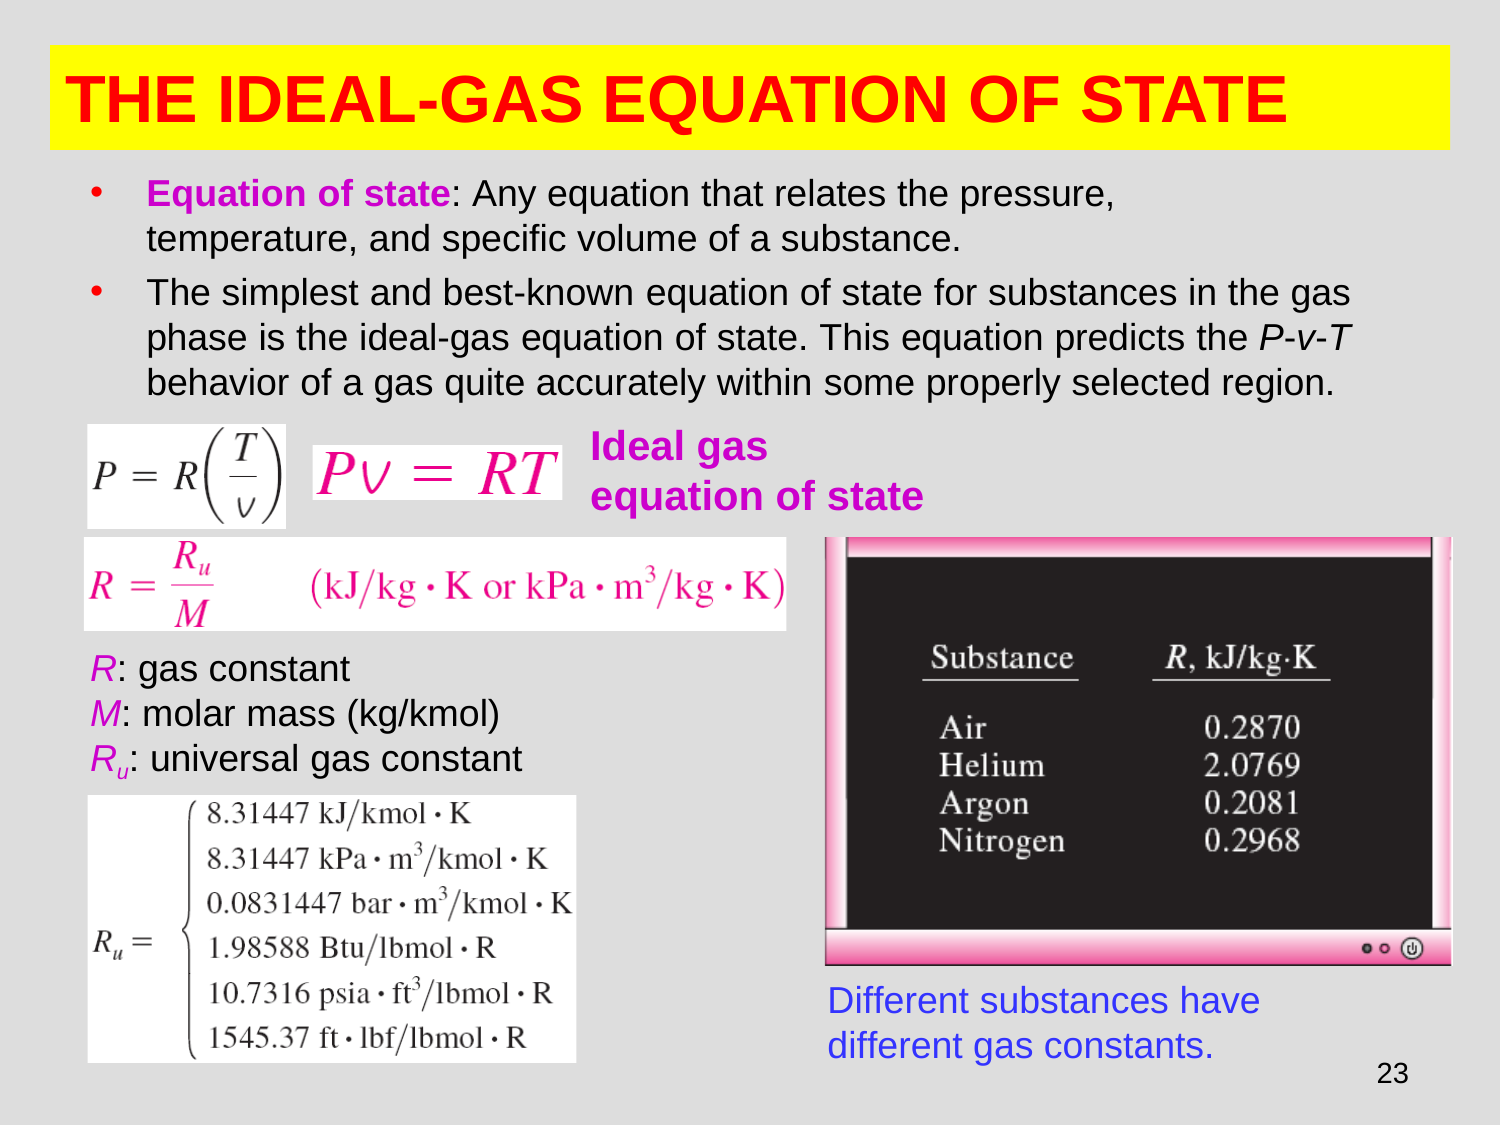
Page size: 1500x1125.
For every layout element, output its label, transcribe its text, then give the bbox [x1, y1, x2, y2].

text_box [312, 445, 563, 500]
text_box [824, 537, 1453, 966]
text_box [87, 795, 577, 1063]
text_box Equation of state: Any equation that relates the pressure, temperature, and specific volume of a substance. The simplest and best-known equation of state for substances in the gas phase is the ideal-gas equation of state. This equation predicts the P-v-T behavior of a gas quite accurately within some properly selected region. Ideal gas equation of state [87, 169, 1353, 521]
text_box Different substances have different gas constants. [825, 976, 1408, 1069]
slide_number 23 [1372, 1054, 1416, 1095]
text_box [83, 537, 787, 631]
text_box R: gas constant M: molar mass (kg/kmol) Ru: universal gas constant [87, 644, 527, 788]
title THE IDEAL-GAS EQUATION OF STATE [50, 34, 1450, 185]
text_box [87, 521, 286, 529]
